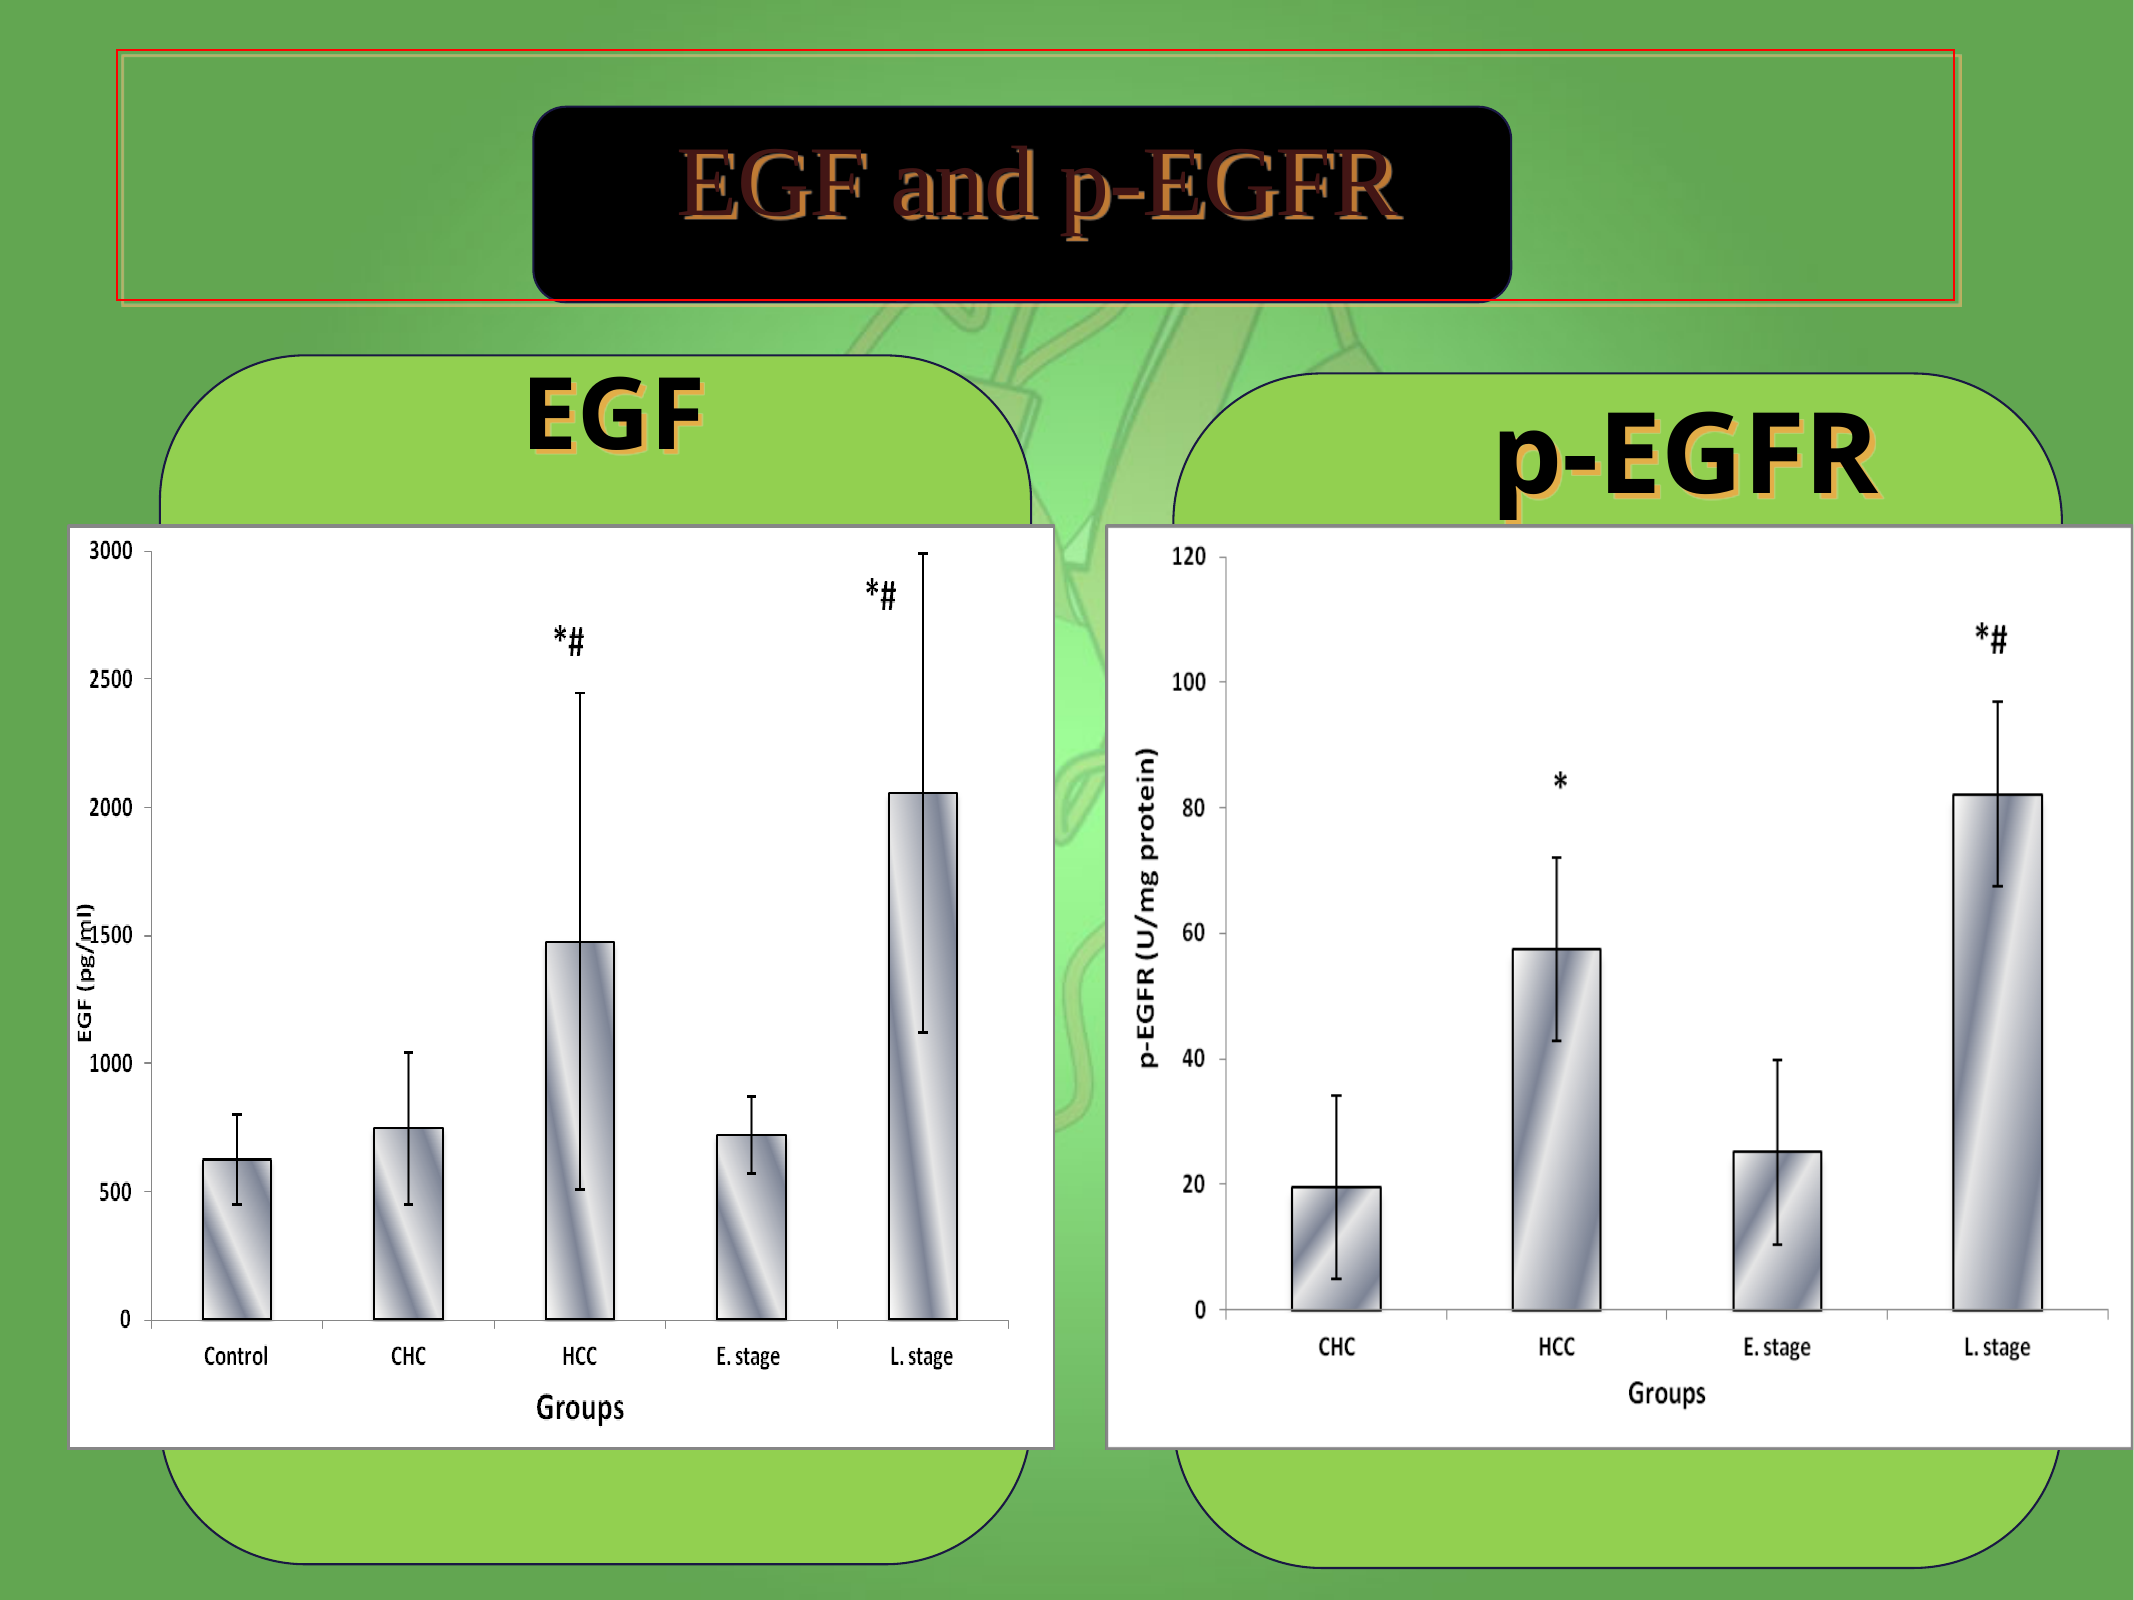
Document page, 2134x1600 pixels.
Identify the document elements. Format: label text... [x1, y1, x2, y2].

title EGF and p-EGFR [116, 168, 1955, 301]
text_box [1178, 1459, 2055, 1568]
list p-EGFR [1208, 372, 2099, 523]
list EGF [141, 354, 1032, 523]
text_box [165, 1459, 1026, 1565]
title EGF and p-EGFR [116, 49, 1955, 74]
text_box [1173, 426, 1208, 523]
text_box [104, 74, 2134, 168]
picture [0, 0, 2134, 1600]
